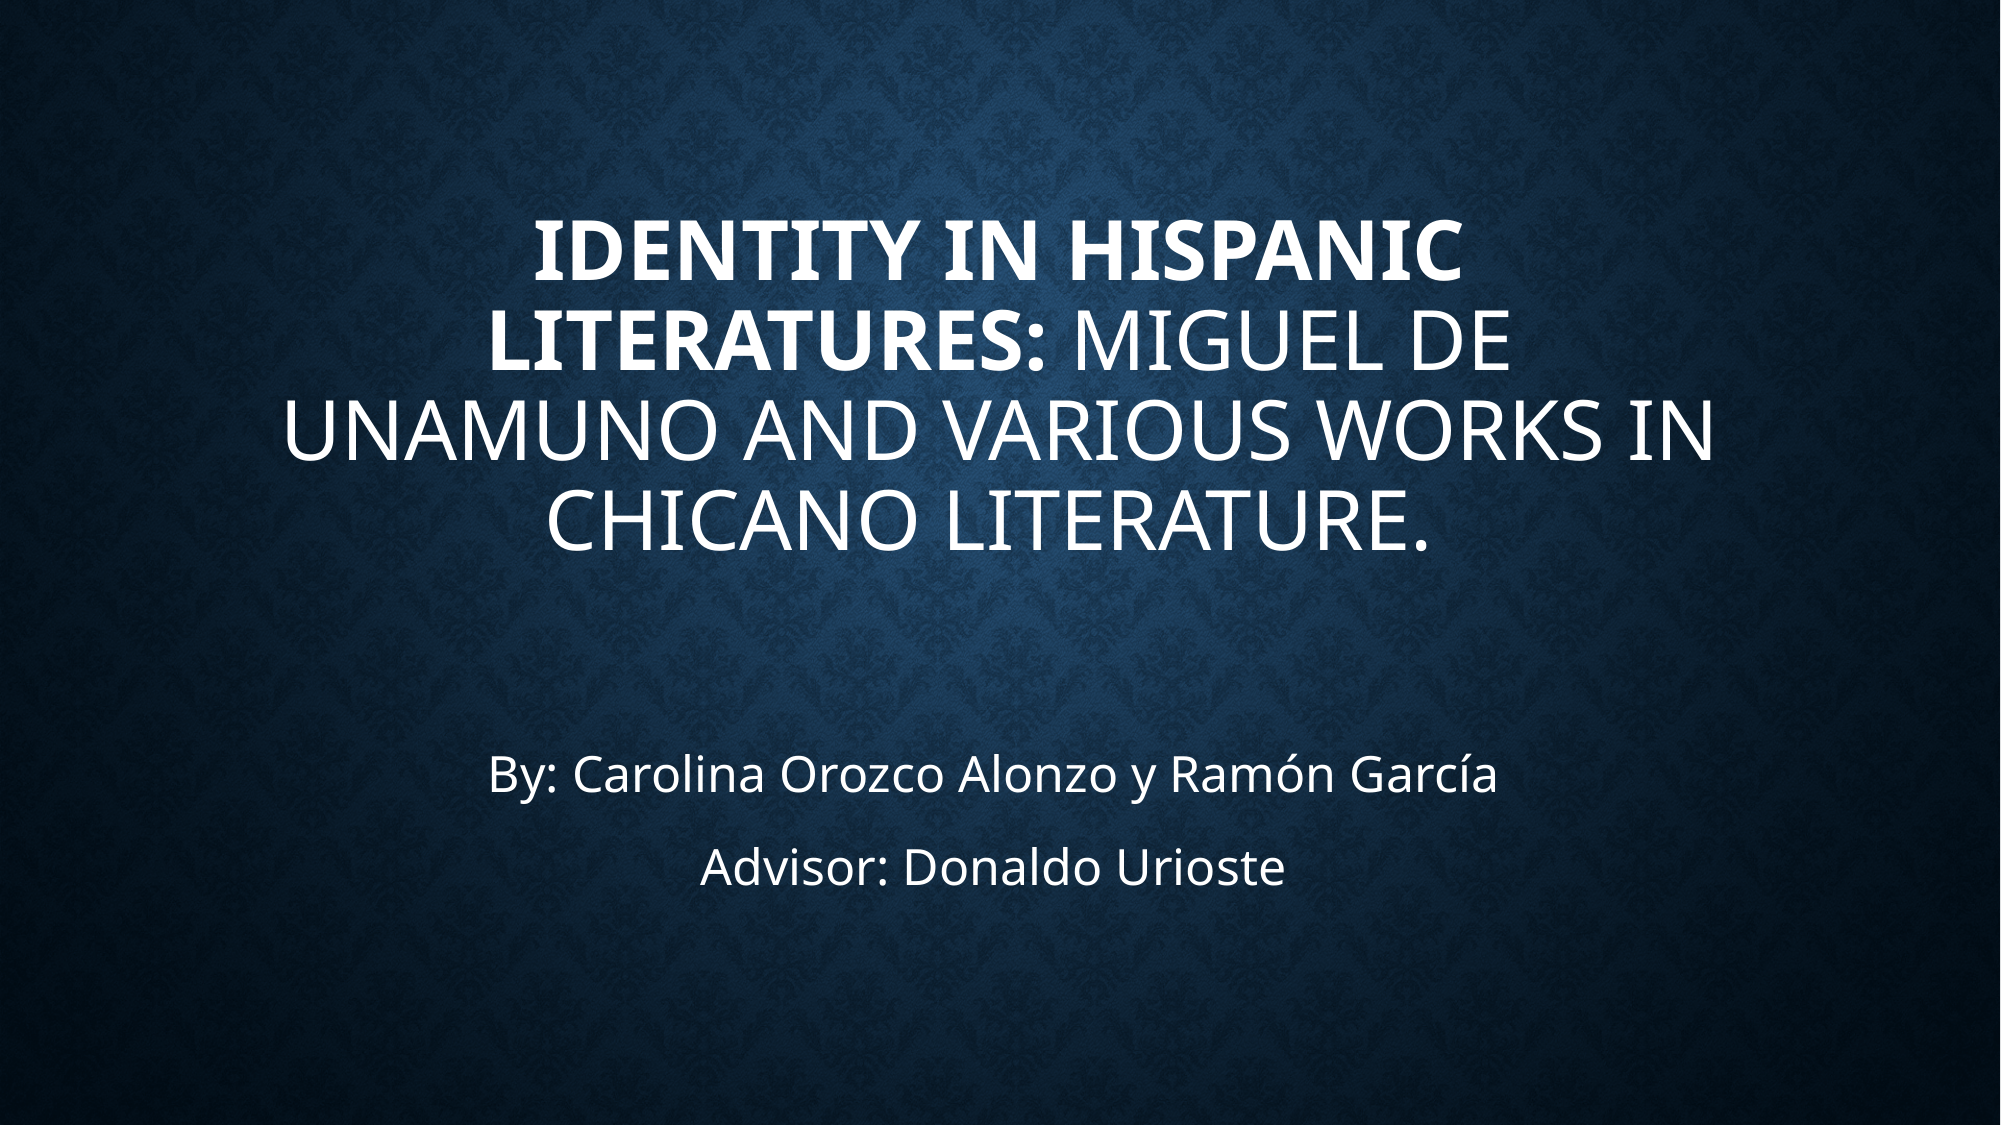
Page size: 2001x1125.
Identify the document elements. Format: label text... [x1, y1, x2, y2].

picture [0, 0, 2001, 1125]
subtitle By: Carolina Orozco Alonzo y Ramón García Advisor: Donaldo Urioste [261, 590, 1739, 863]
title IDENTITY IN HISPANIC LITERATURES: MIGUEL DE UNAMUNO AND VARIOUS WORKS IN CHICANO LITERATURE. [261, 184, 1739, 576]
